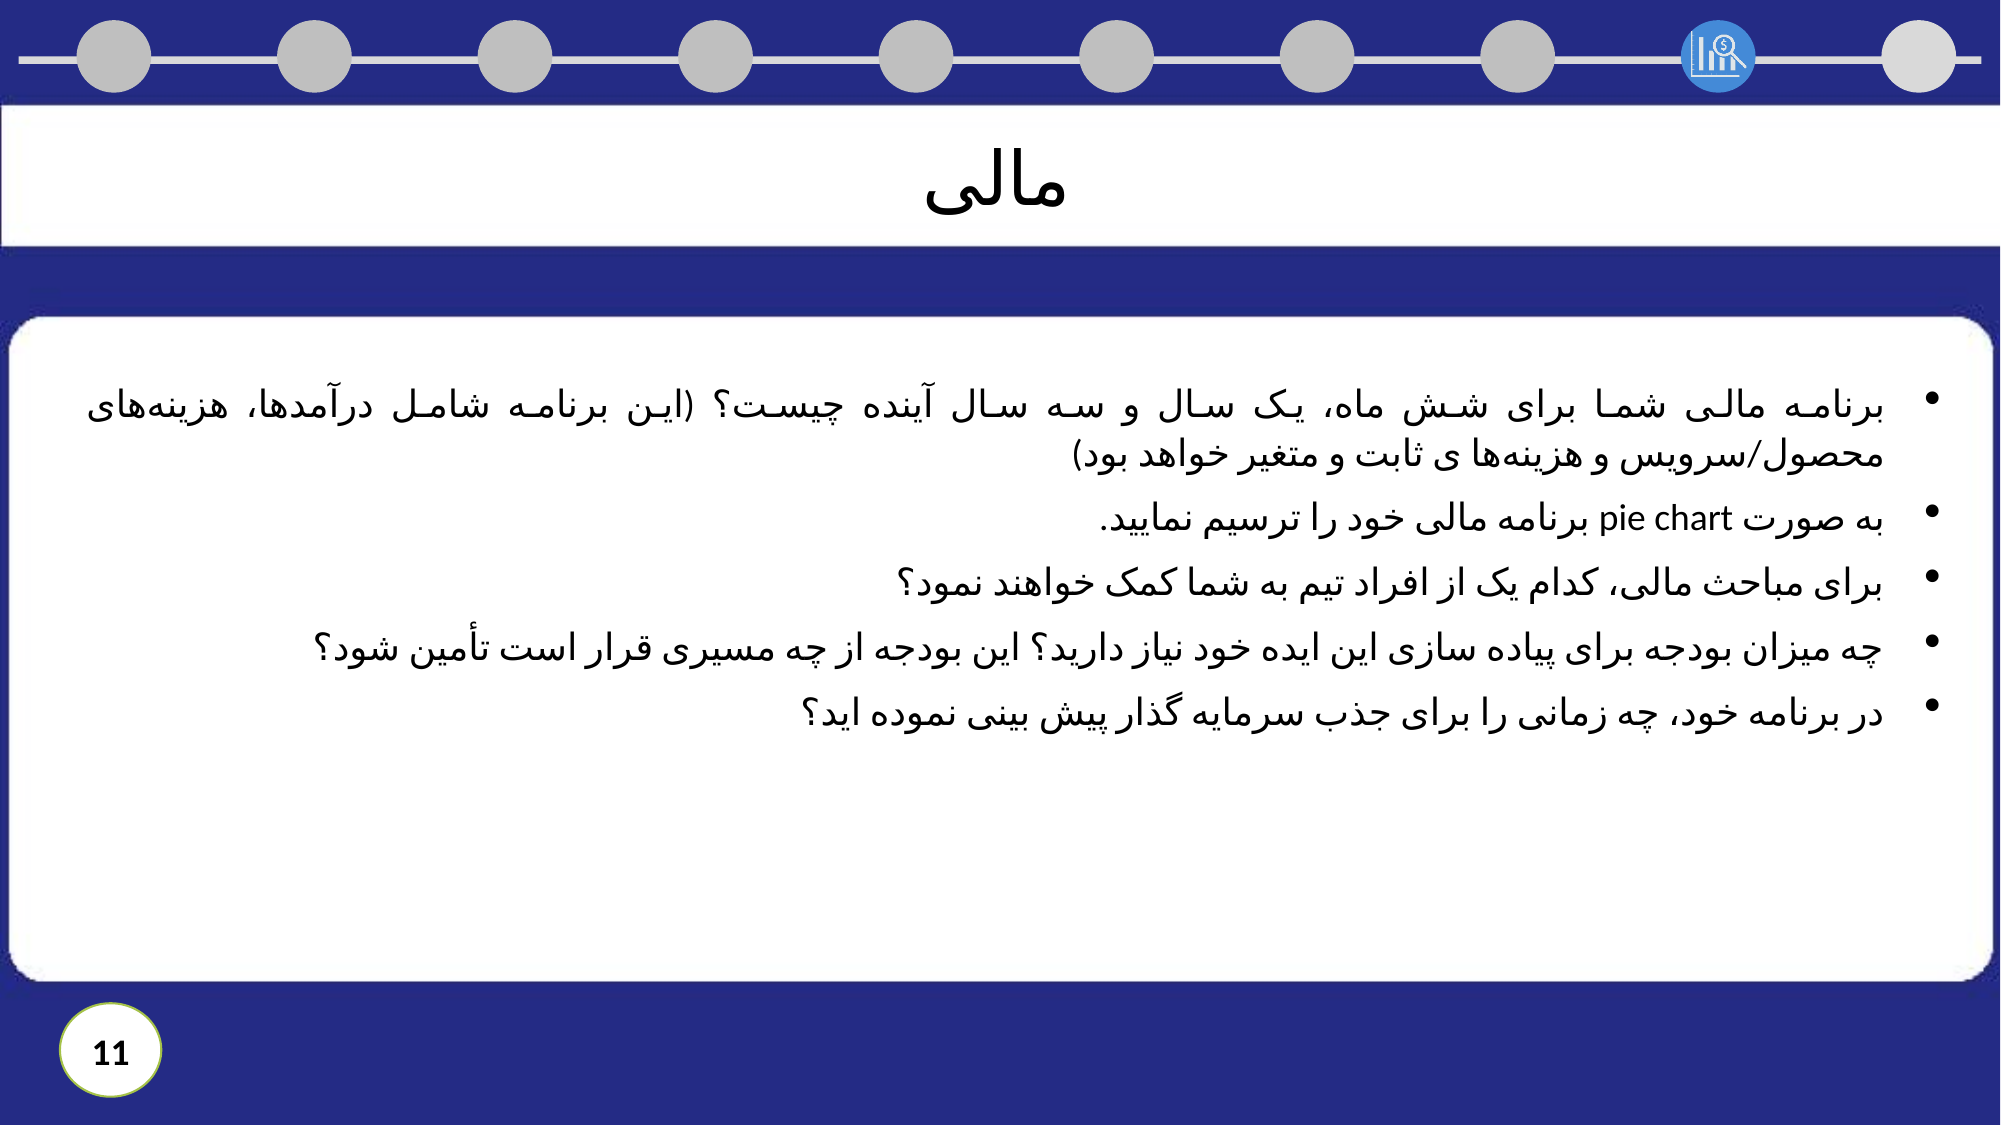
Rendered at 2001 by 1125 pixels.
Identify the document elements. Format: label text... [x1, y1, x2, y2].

text_box [152, 55, 276, 65]
text_box [1880, 19, 1958, 94]
text_box [352, 55, 477, 65]
text_box [276, 19, 353, 94]
text_box [1155, 55, 1279, 65]
text_box [1679, 33, 1688, 80]
text_box [18, 55, 76, 65]
text_box [1701, 19, 1736, 23]
text_box [877, 19, 955, 94]
text_box [954, 55, 1079, 65]
text_box [75, 19, 153, 94]
text_box [553, 55, 678, 65]
text_box [1556, 55, 1680, 65]
text_box [1278, 19, 1356, 94]
text_box [754, 55, 878, 65]
text_box [1957, 55, 1982, 65]
text_box مالی [907, 123, 1086, 228]
text_box 11 [58, 1002, 163, 1098]
text_box [1749, 34, 1757, 79]
text_box [1078, 19, 1155, 94]
picture [0, 0, 2001, 1125]
text_box [476, 19, 554, 94]
text_box [1479, 19, 1557, 94]
text_box [677, 19, 754, 94]
text_box [1355, 55, 1480, 65]
text_box [1756, 55, 1881, 65]
text_box برنامه مالی شما برای شش ماه، یک سال و سه سال آینده چیست؟ (این برنامه شامل درآمدها، هزینه‌های محصول/سرویس و هزینه‌ها ی ثابت و متغیر خواهد بود) به صورت pie chart برنامه مالی خود را ترسیم نمایید. برای مباحث مالی، کدام ‌یک از افراد تیم به شما کمک خواهند نمود؟ چه میزان بودجه برای پیاده‌ سازی این ایده خود نیاز دارید؟ این بودجه از چه مسیری قرار است تأمین شود؟ در برنامه خود، چه زمانی را برای جذب سرمایه‌ گذار پیش‌ بینی نموده‌ اید؟ [63, 369, 1957, 805]
text_box [1692, 84, 1744, 94]
